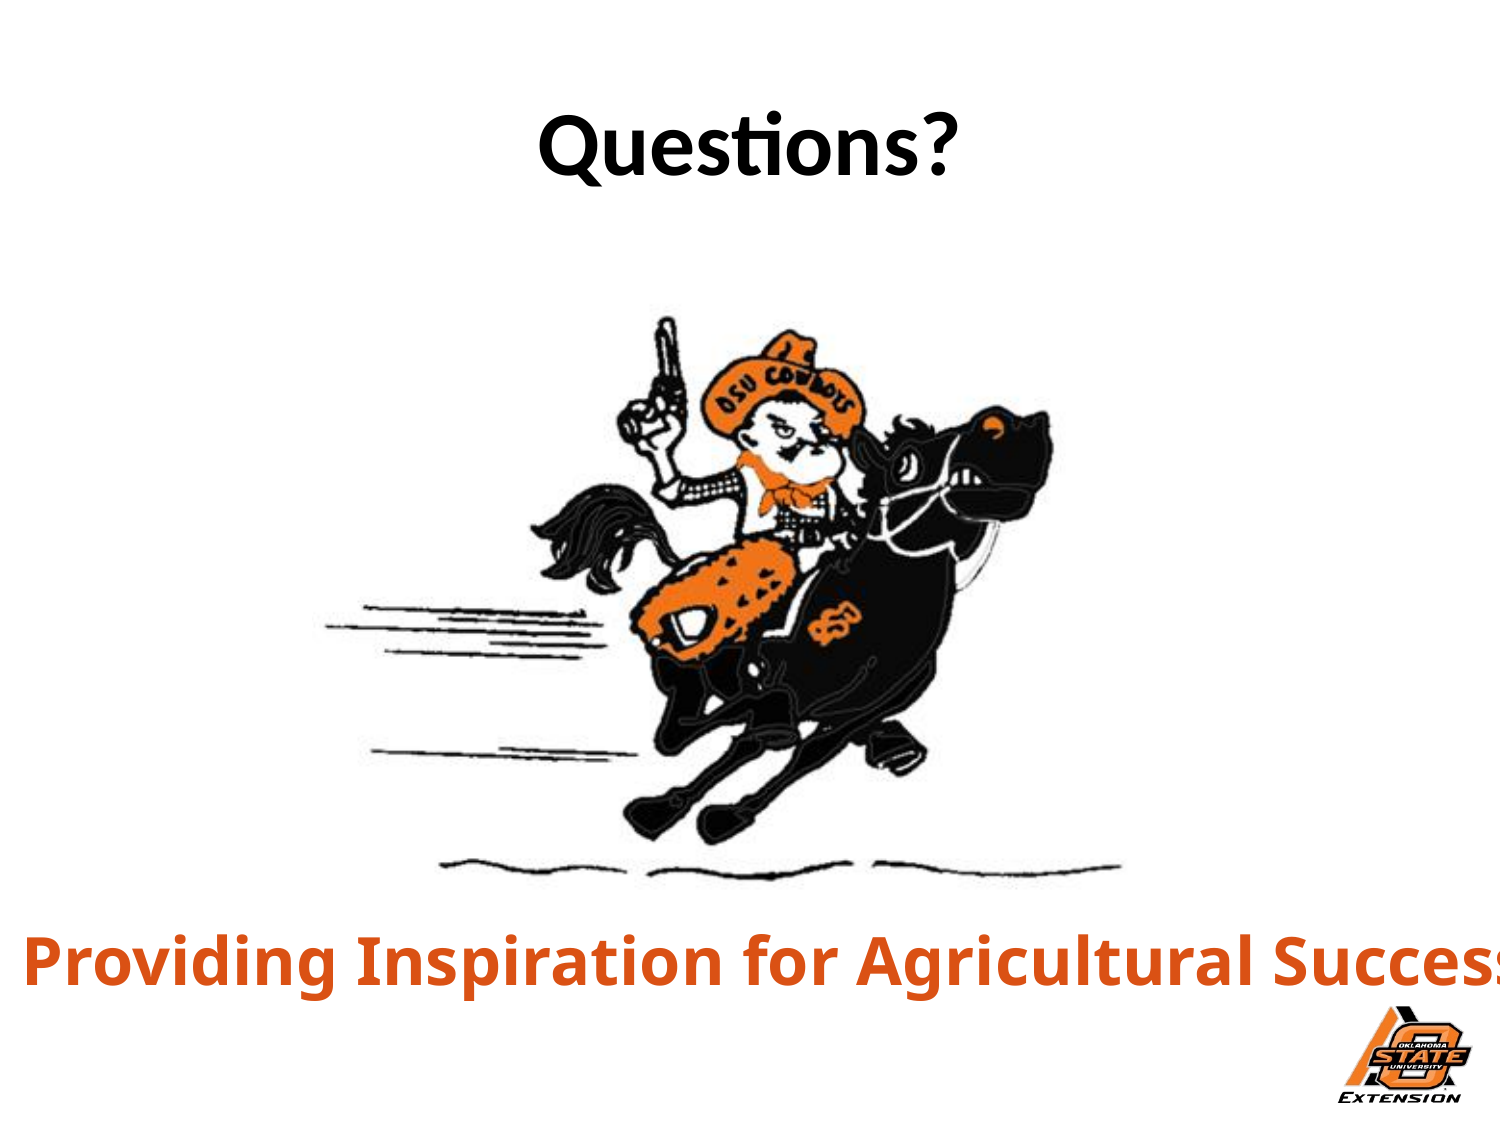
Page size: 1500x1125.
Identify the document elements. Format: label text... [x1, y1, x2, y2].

title Questions? [75, 45, 1425, 233]
text_box Providing Inspiration for Agricultural Success [1238, 911, 1500, 1007]
text_box Providing Inspiration for Agricultural Success [6, 911, 307, 1007]
picture [312, 274, 1235, 1013]
picture [1337, 1007, 1473, 1103]
